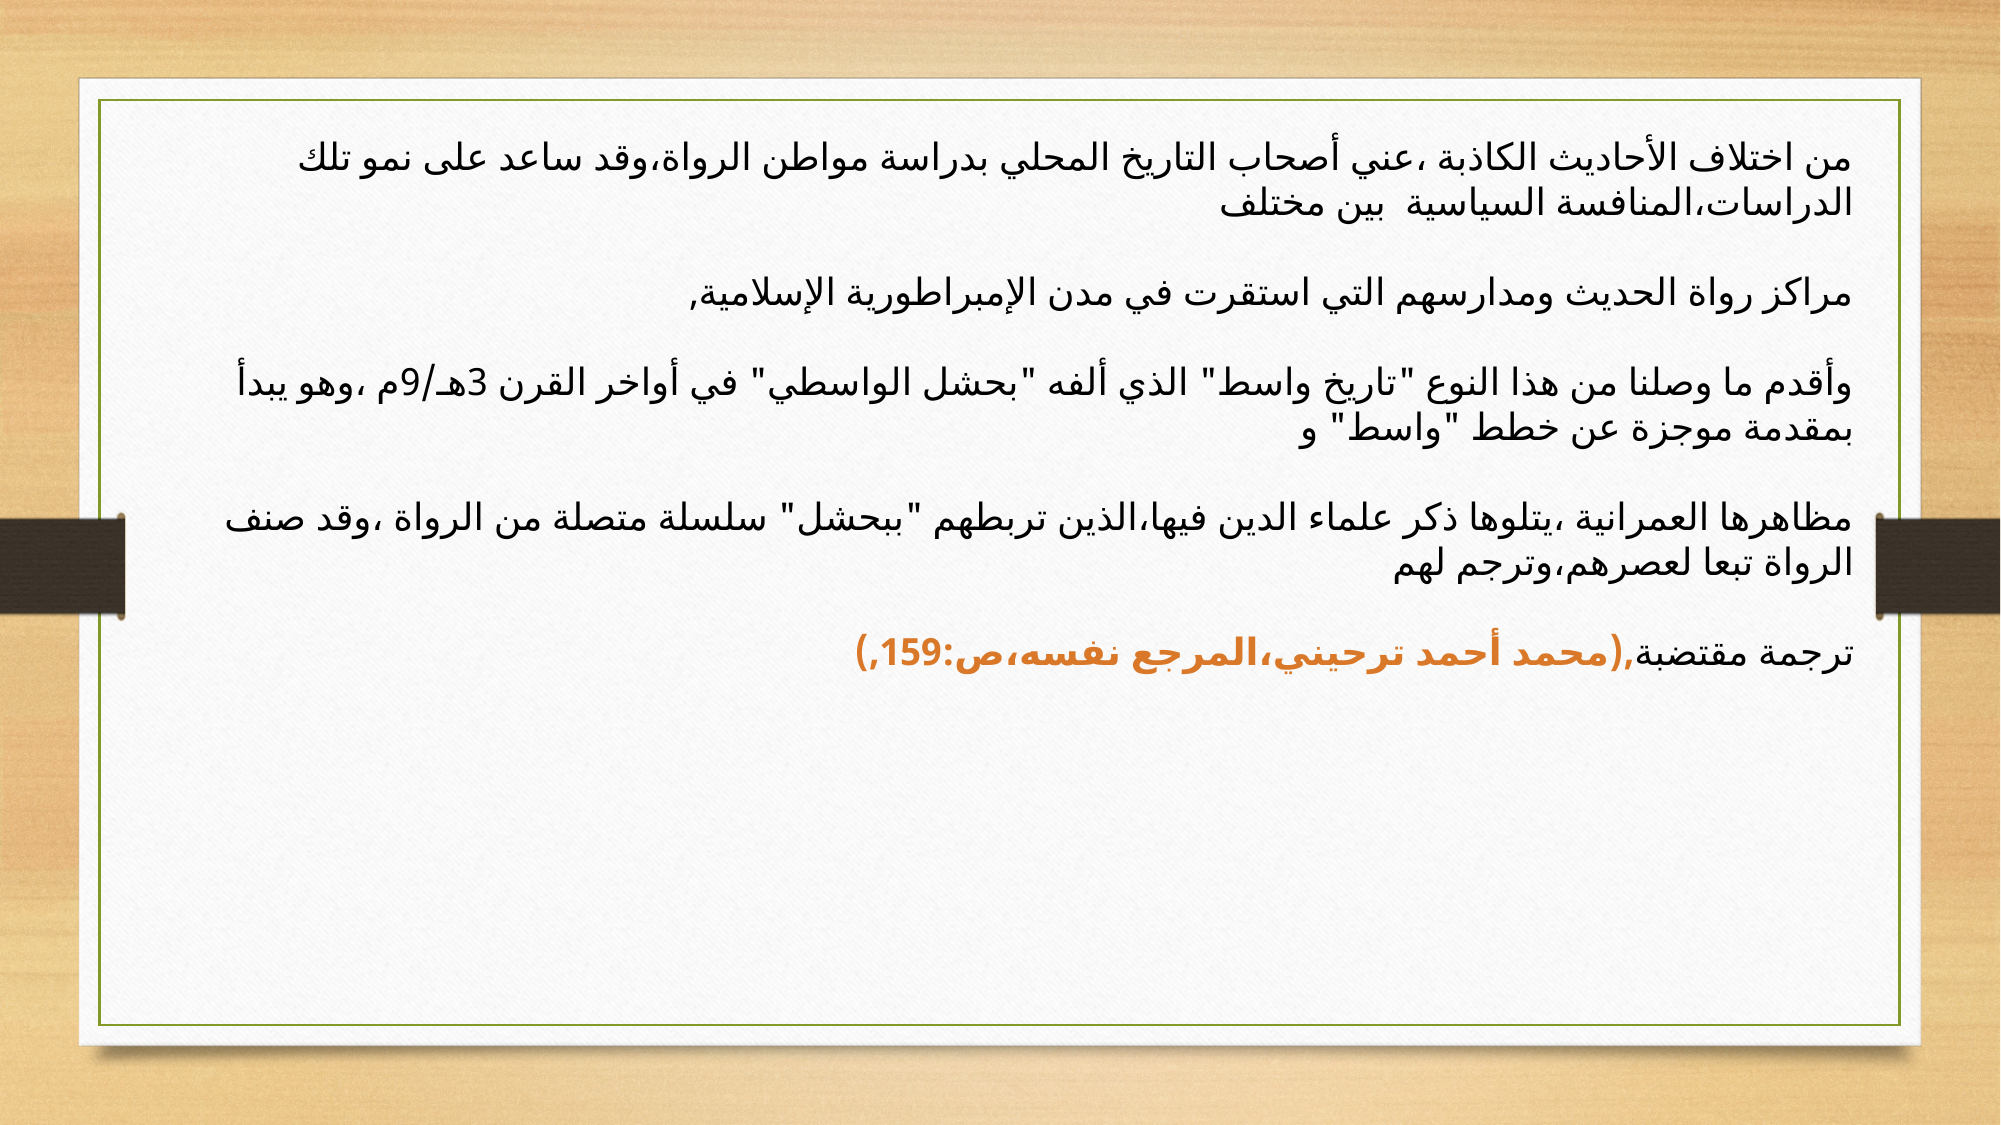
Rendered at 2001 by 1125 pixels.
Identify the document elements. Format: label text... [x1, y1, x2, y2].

text_box من اختلاف الأحاديث الكاذبة ،عني أصحاب التاريخ المحلي بدراسة مواطن الرواة،وقد ساعد على نمو تلك الدراسات،المنافسة السياسية بين مختلف مراكز رواة الحديث ومدارسهم التي استقرت في مدن الإمبراطورية الإسلامية, وأقدم ما وصلنا من هذا النوع "تاريخ واسط" الذي ألفه "بحشل الواسطي" في أواخر القرن 3هـ/9م ،وهو يبدأ بمقدمة موجزة عن خطط "واسط" و مظاهرها العمرانية ،يتلوها ذكر علماء الدين فيها،الذين تربطهم "ببحشل" سلسلة متصلة من الرواة ،وقد صنف الرواة تبعا لعصرهم،وترجم لهم ترجمة مقتضبة,(محمد أحمد ترحيني،المرجع نفسه،ص:159,) [134, 125, 1870, 680]
picture [0, 0, 2001, 1125]
